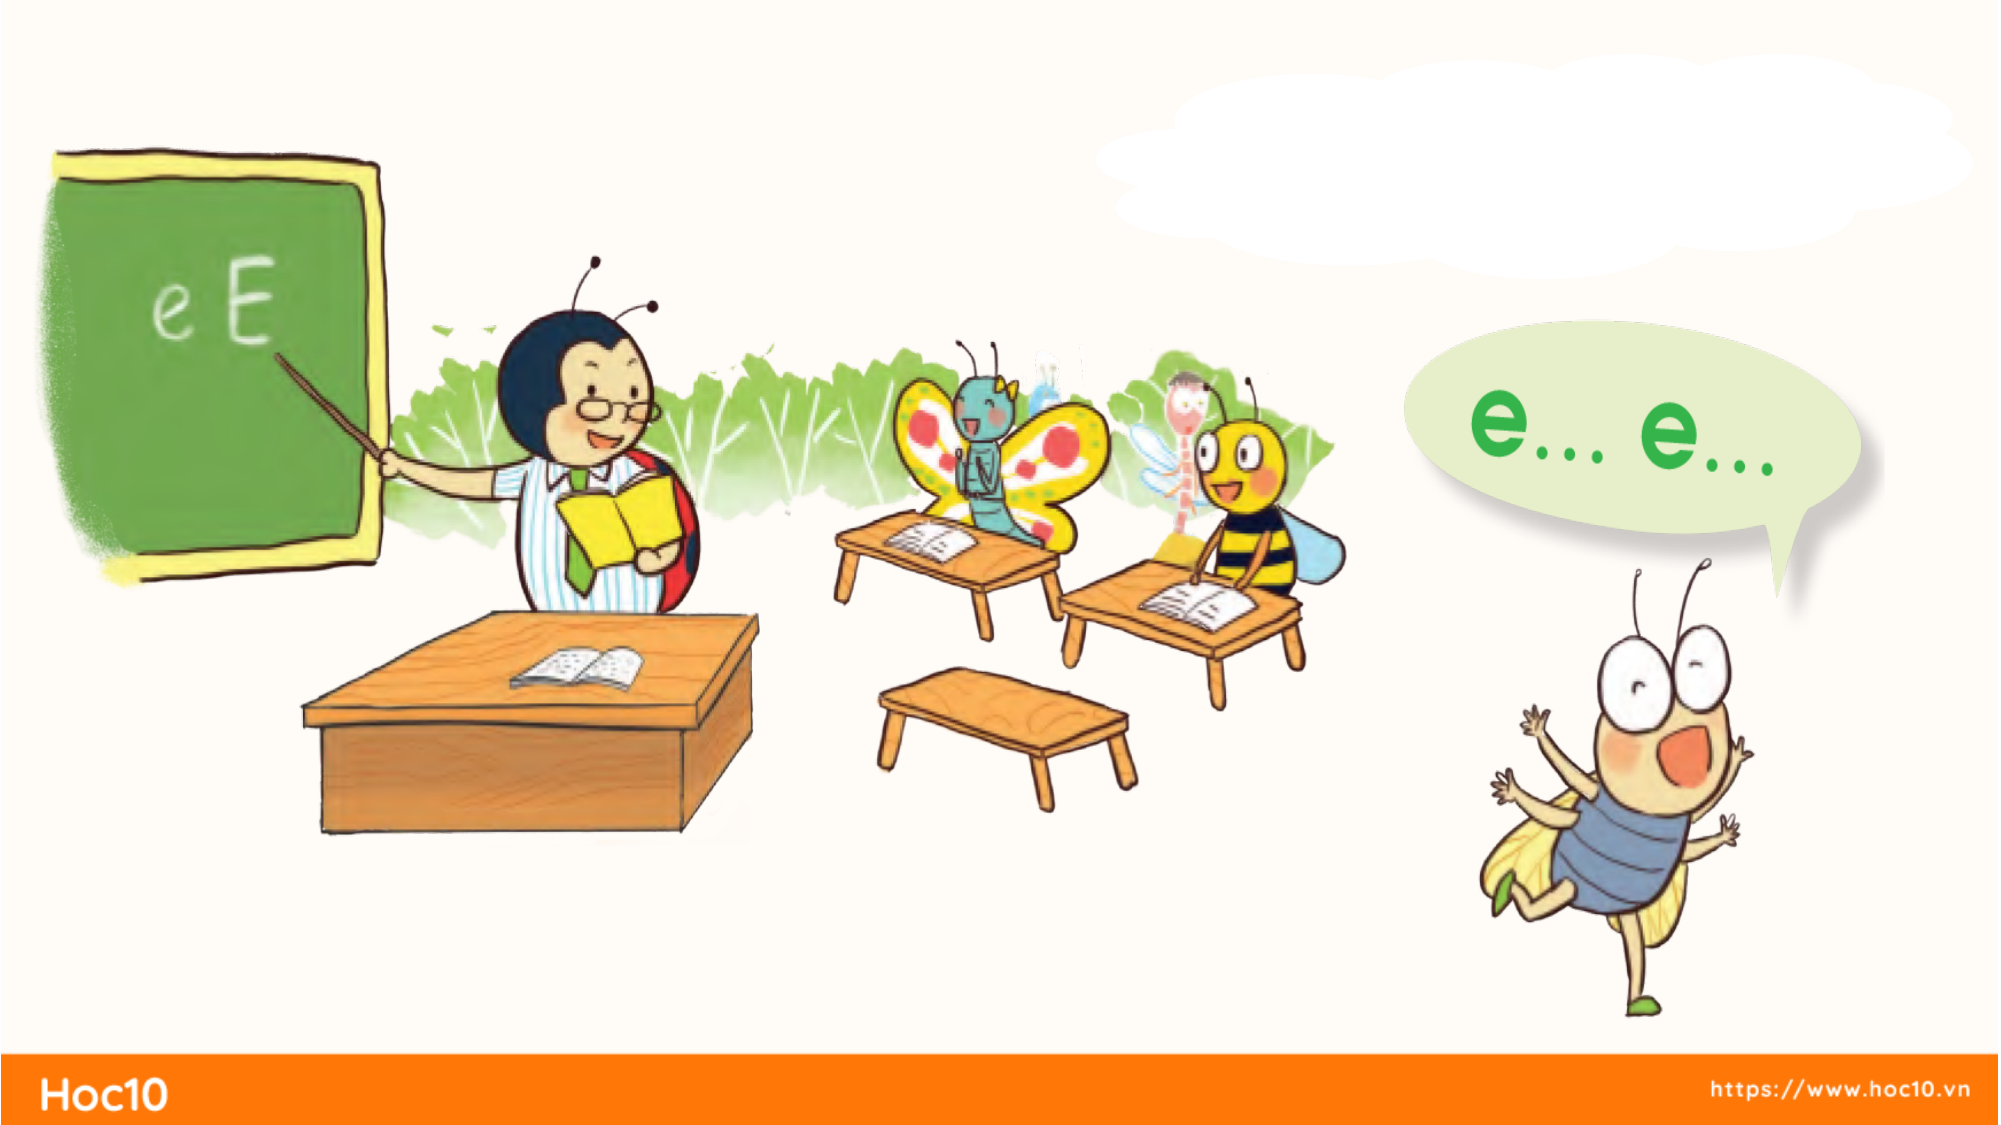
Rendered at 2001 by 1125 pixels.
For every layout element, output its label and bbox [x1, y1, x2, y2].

picture [1, 0, 1998, 1125]
text_box [27, 53, 1973, 1026]
